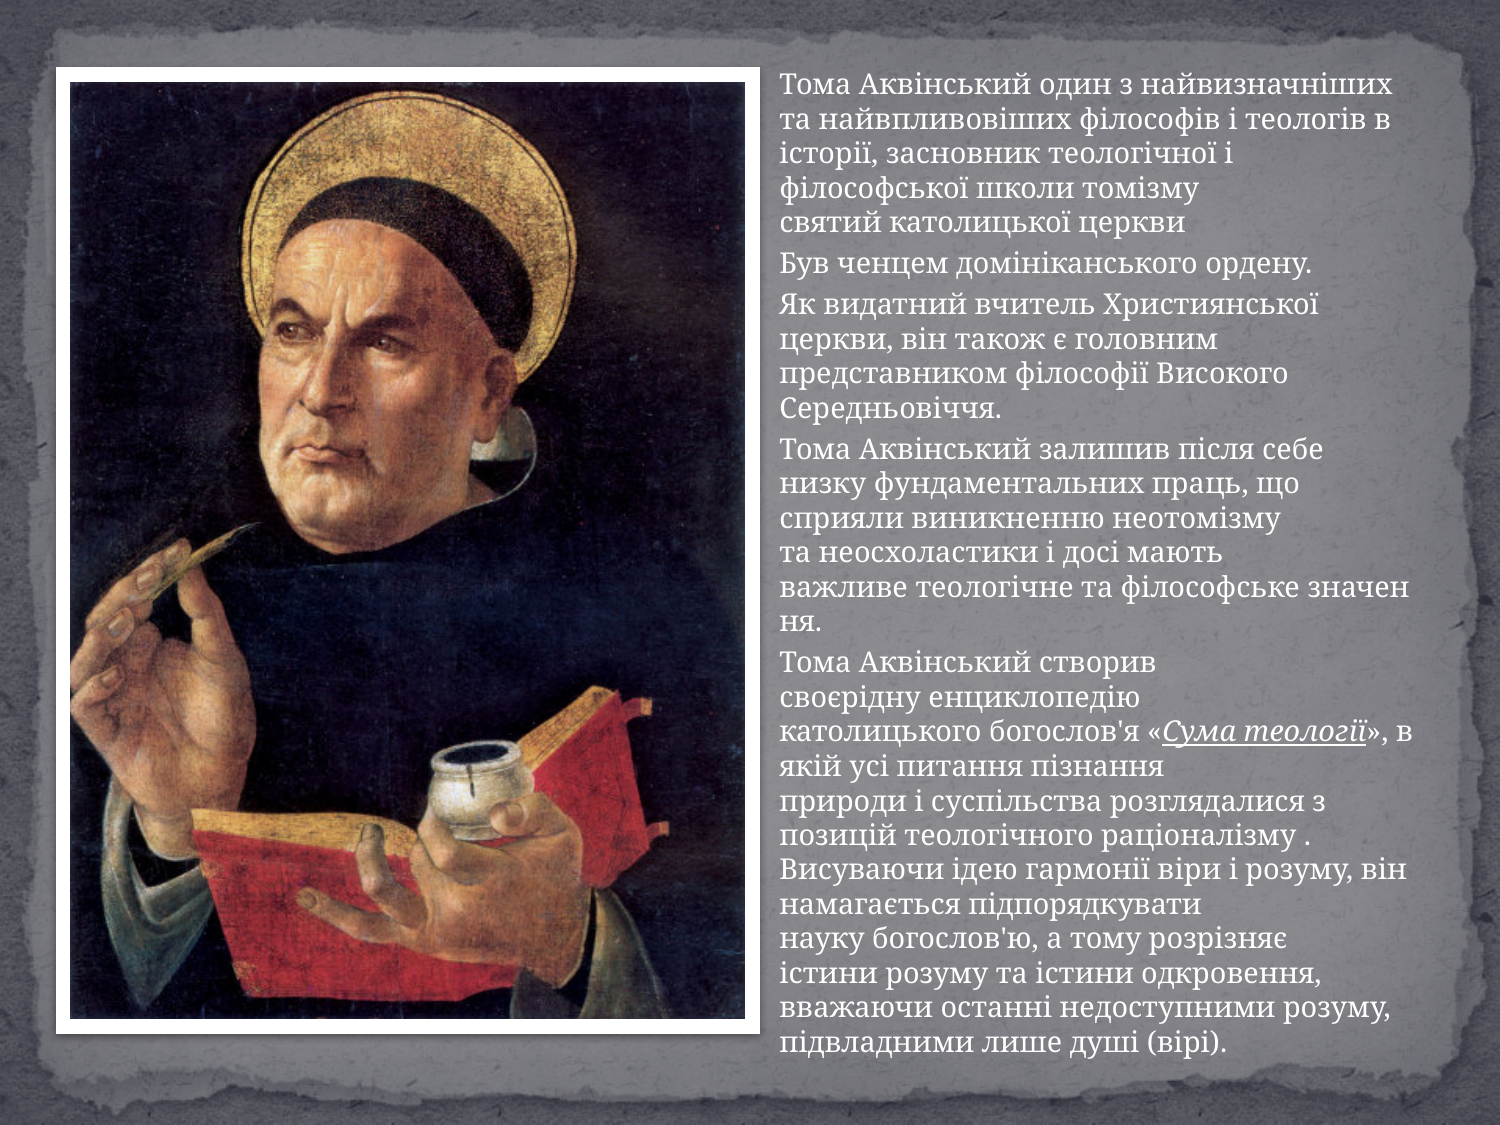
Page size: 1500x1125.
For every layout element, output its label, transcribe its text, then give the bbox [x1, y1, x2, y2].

list Тома Аквінський один з найвизначніших та найвпливовіших філософів і теологів в історії, засновник теологічної і філософської школи томізму святий католицької церкви Був ченцем домініканського ордену. Як видатний вчитель Християнської церкви, він також є головним представником філософії Високого Середньовіччя. Тома Аквінський залишив після себе низку фундаментальних праць, що сприяли виникненню неотомізму та неосхоластики і досі мають важливе теологічне та філософське значення. Тома Аквінський створив своєрідну енциклопедію католицького богослов'я «Сума теології», в якій усі питання пізнання природи і суспільства розглядалися з позицій теологічного раціоналізму . Висуваючи ідею гармонії віри і розуму, він намагається підпорядкувати науку богослов'ю, а тому розрізняє істини розуму та істини одкровення, вважаючи останні недоступними розуму, підвладними лише душі (вірі). [726, 58, 1430, 1079]
picture [70, 82, 745, 1019]
